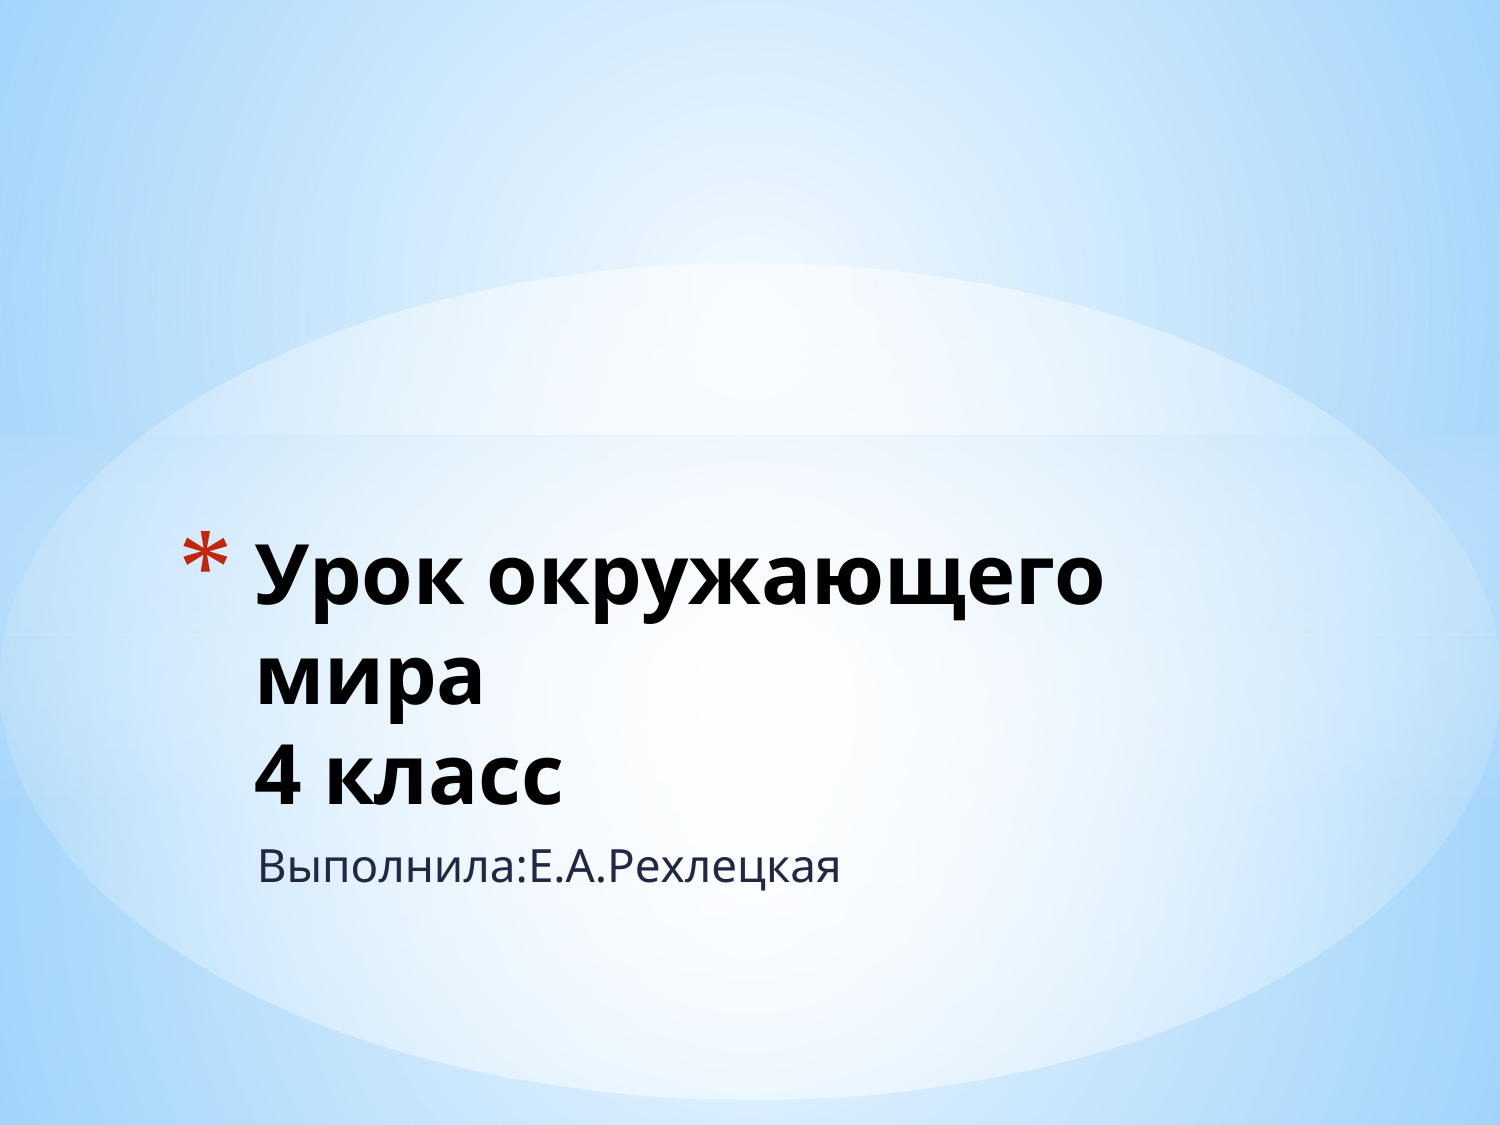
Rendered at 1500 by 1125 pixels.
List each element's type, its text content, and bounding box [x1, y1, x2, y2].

title Урок окружающего мира 4 класс [134, 513, 1312, 808]
subtitle Выполнила:Е.А.Рехлецкая [241, 828, 1167, 974]
